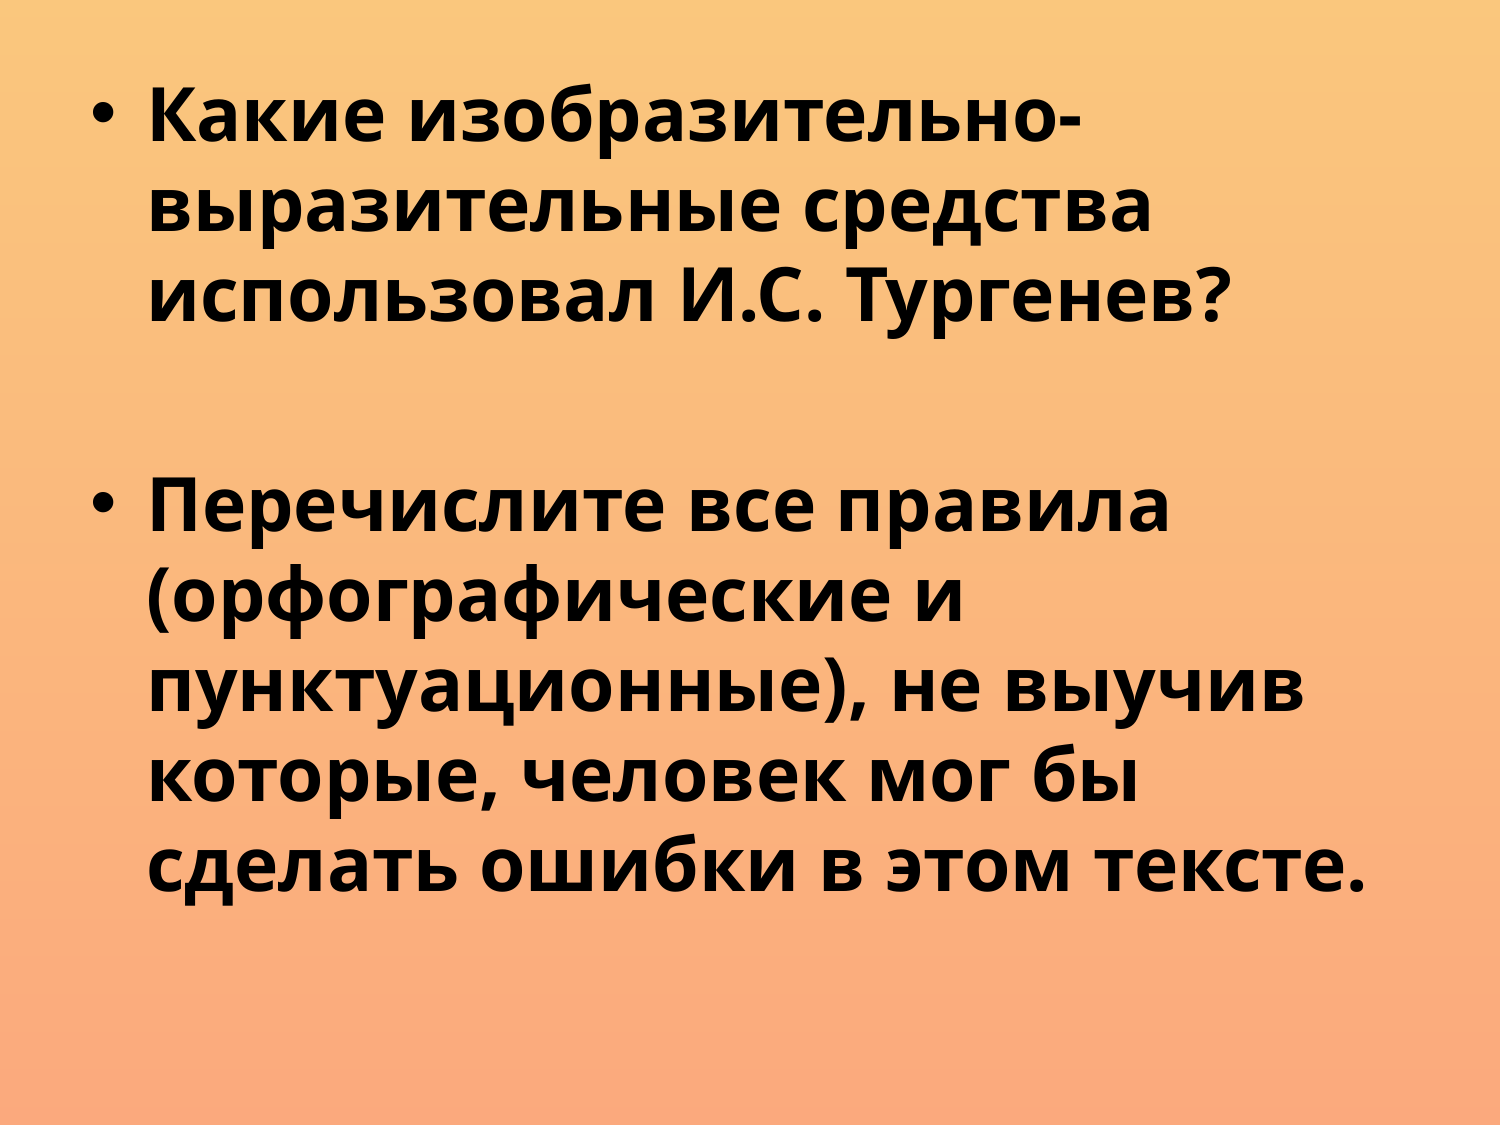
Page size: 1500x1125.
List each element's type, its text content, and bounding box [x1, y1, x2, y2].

list Какие изобразительно-выразительные средства использовал И.С. Тургенев? Перечислите все правила (орфографические и пунктуационные), не выучив которые, человек мог бы сделать ошибки в этом тексте. [75, 58, 1425, 1005]
